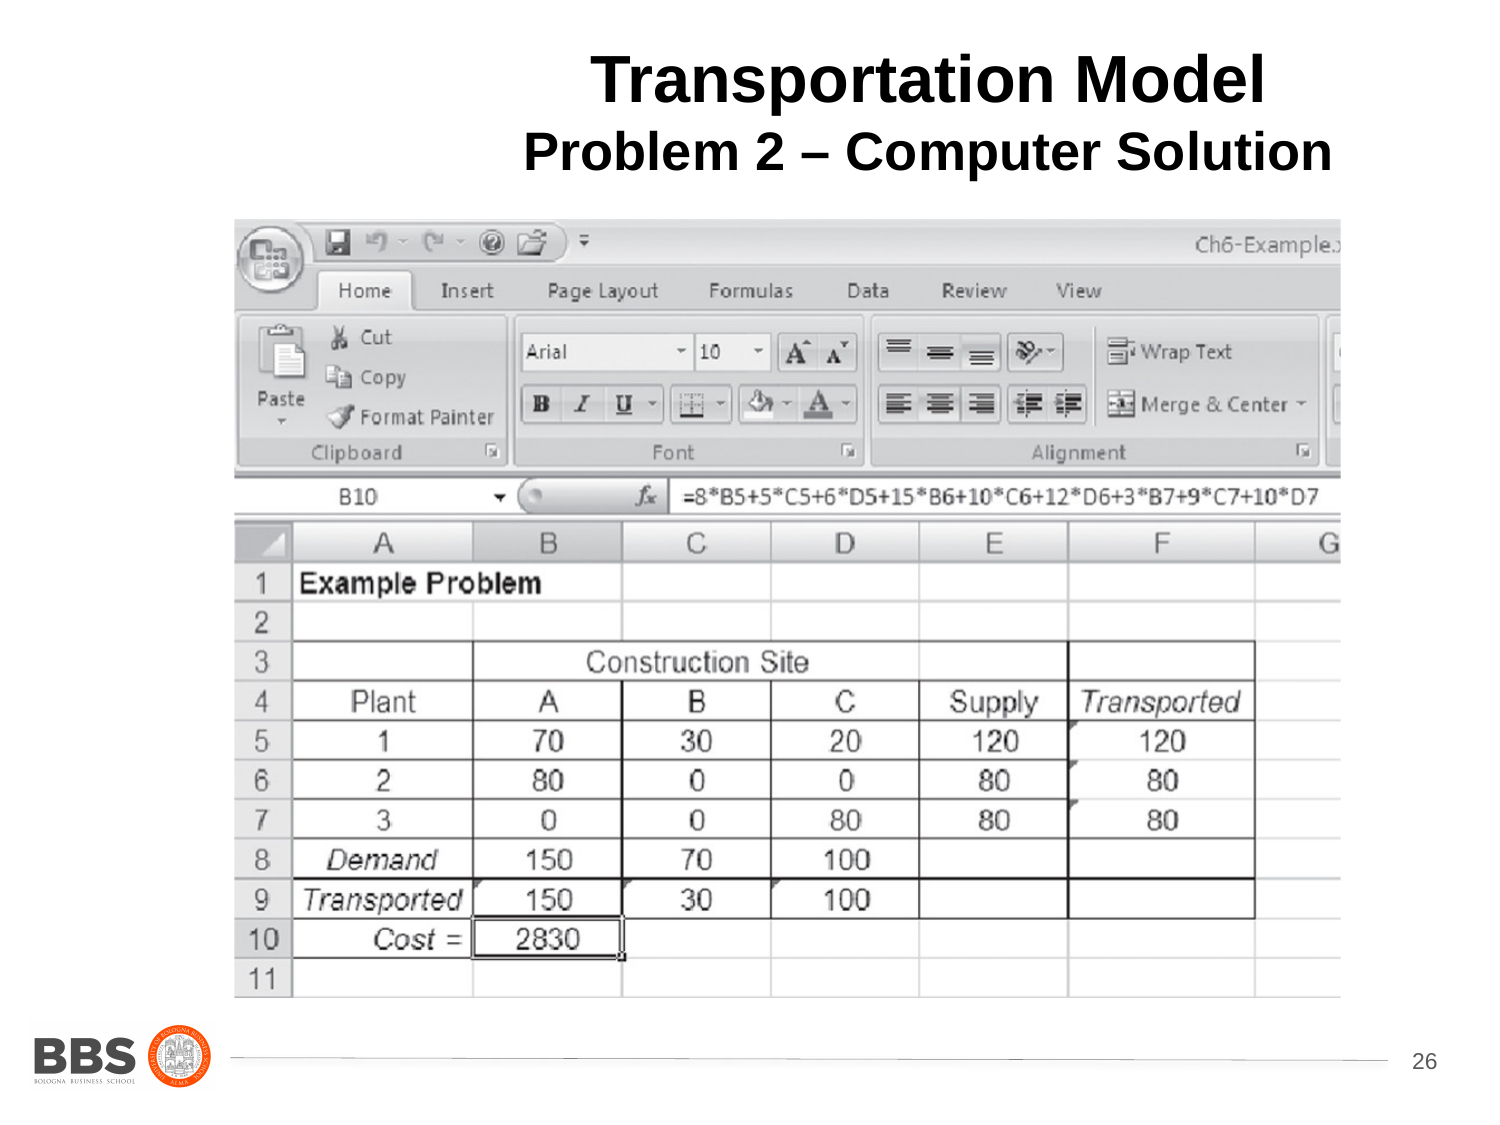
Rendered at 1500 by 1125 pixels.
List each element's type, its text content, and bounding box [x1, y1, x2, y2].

picture [28, 1019, 217, 1092]
picture [234, 219, 1341, 998]
text_box Transportation Model Problem 2 – Computer Solution [411, 28, 1447, 232]
